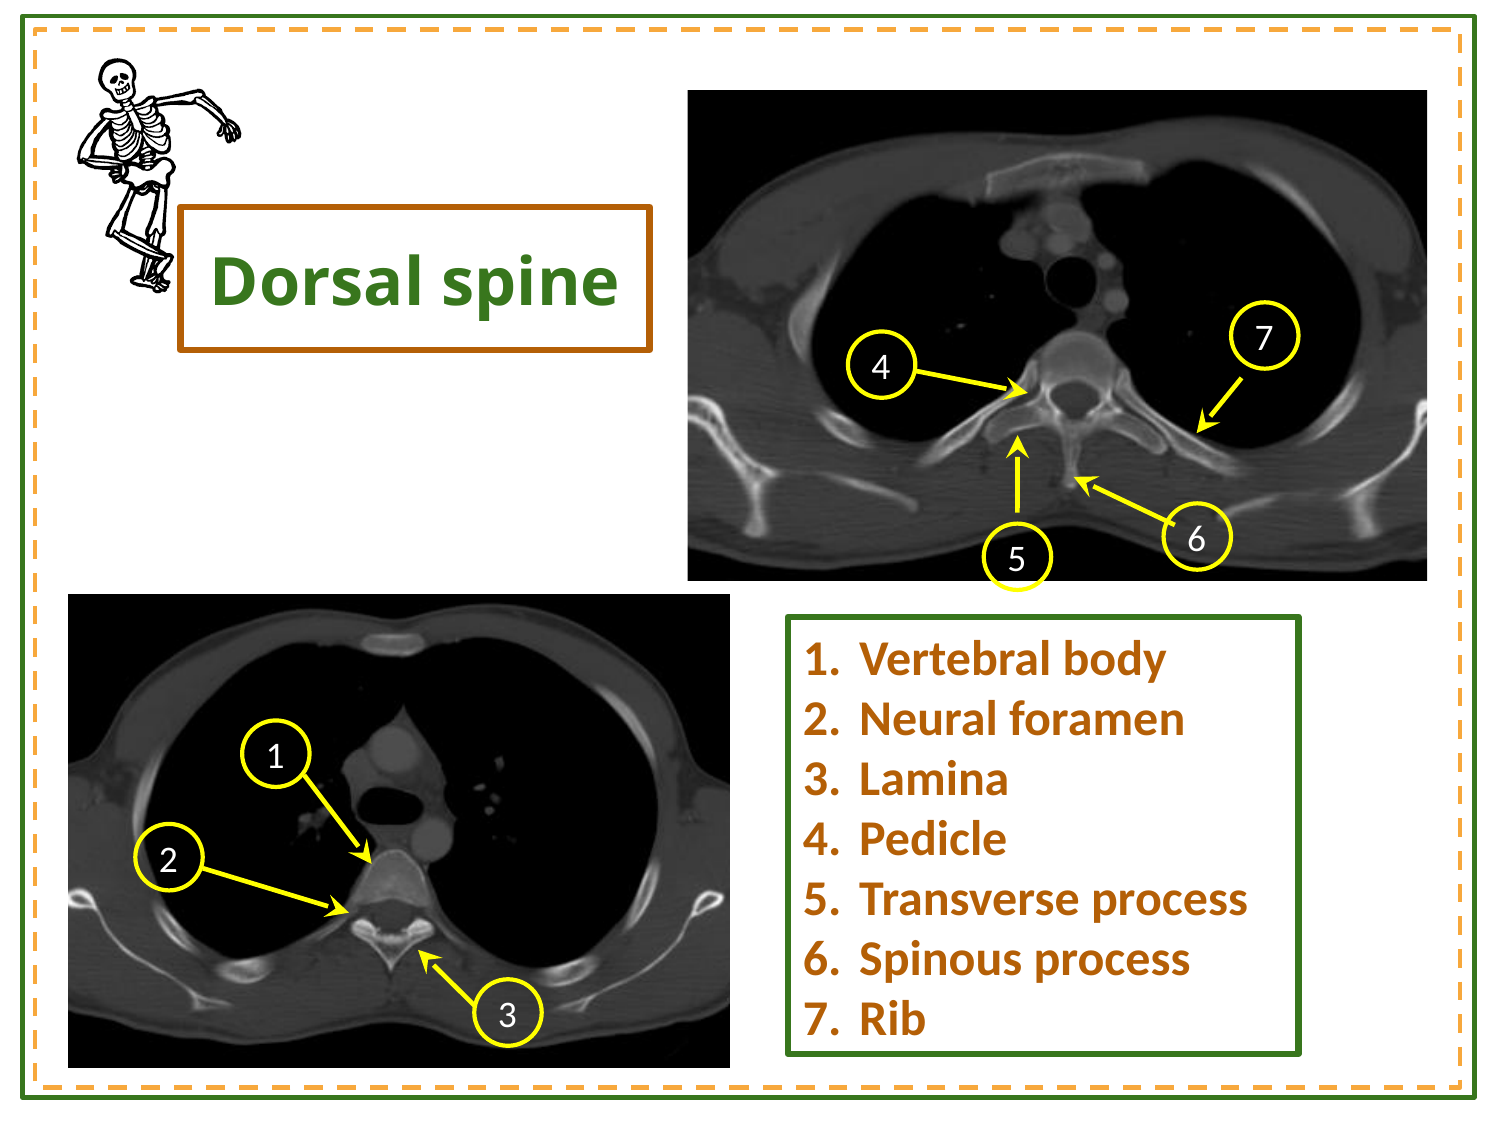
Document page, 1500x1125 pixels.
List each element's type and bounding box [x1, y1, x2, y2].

text_box [293, 785, 383, 854]
picture [67, 55, 248, 315]
text_box [202, 867, 350, 913]
text_box [915, 370, 1029, 394]
text_box [1073, 476, 1175, 526]
text_box [22, 16, 1475, 1098]
text_box [1191, 382, 1247, 429]
picture [687, 89, 1428, 582]
text_box [35, 29, 1460, 1088]
text_box [418, 949, 475, 1006]
picture [67, 594, 731, 1069]
